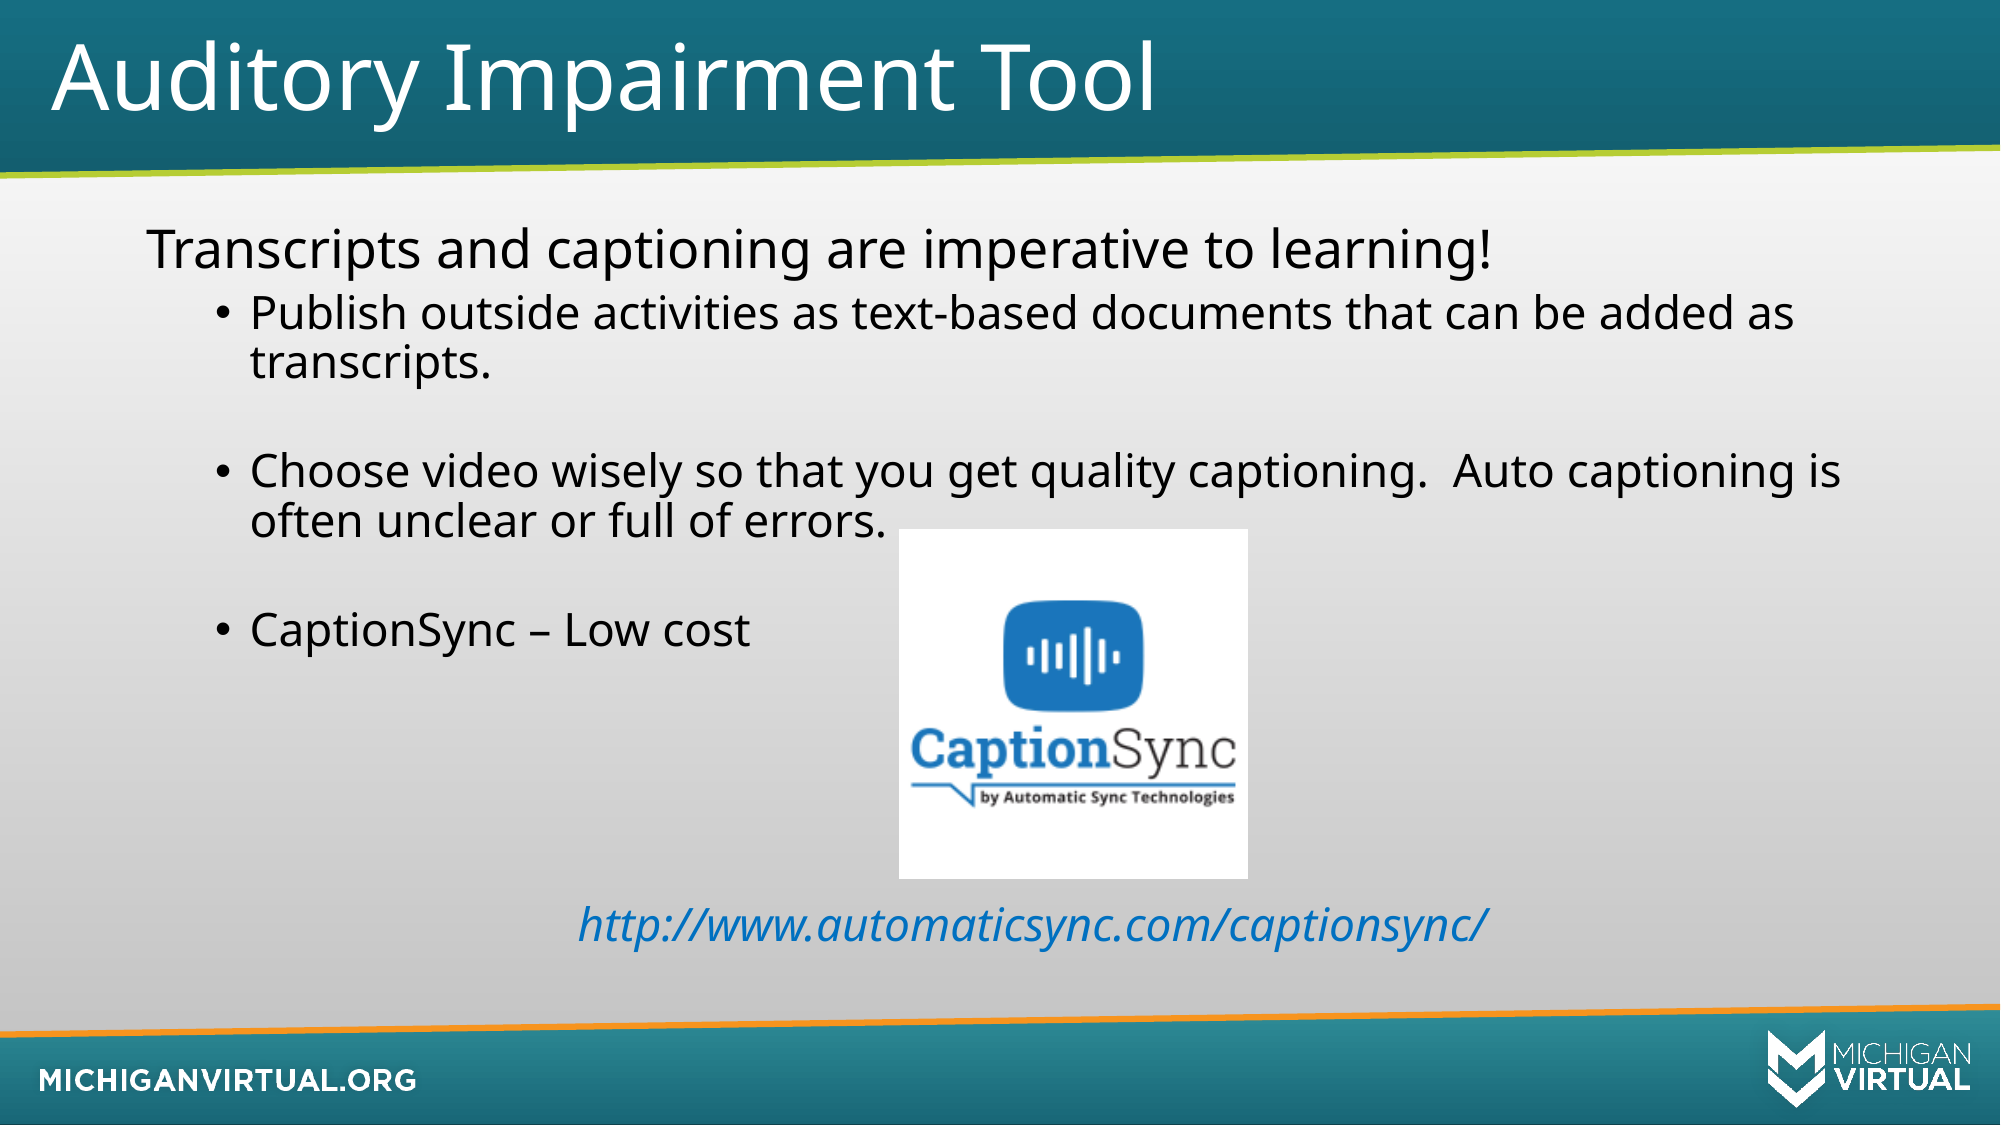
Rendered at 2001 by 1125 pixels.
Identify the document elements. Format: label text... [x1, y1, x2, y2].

picture [899, 529, 1248, 879]
title Auditory Impairment Tool [36, 1, 1970, 160]
picture [1768, 1030, 1970, 1108]
list Transcripts and captioning are imperative to learning! Publish outside activities as text-based documents that can be added as transcripts. Choose video wisely so that you get quality captioning. Auto captioning is often unclear or full of errors. CaptionSync – Low cost http://www.automaticsync.com/captionsync/ [131, 214, 1866, 960]
picture [36, 1064, 419, 1096]
